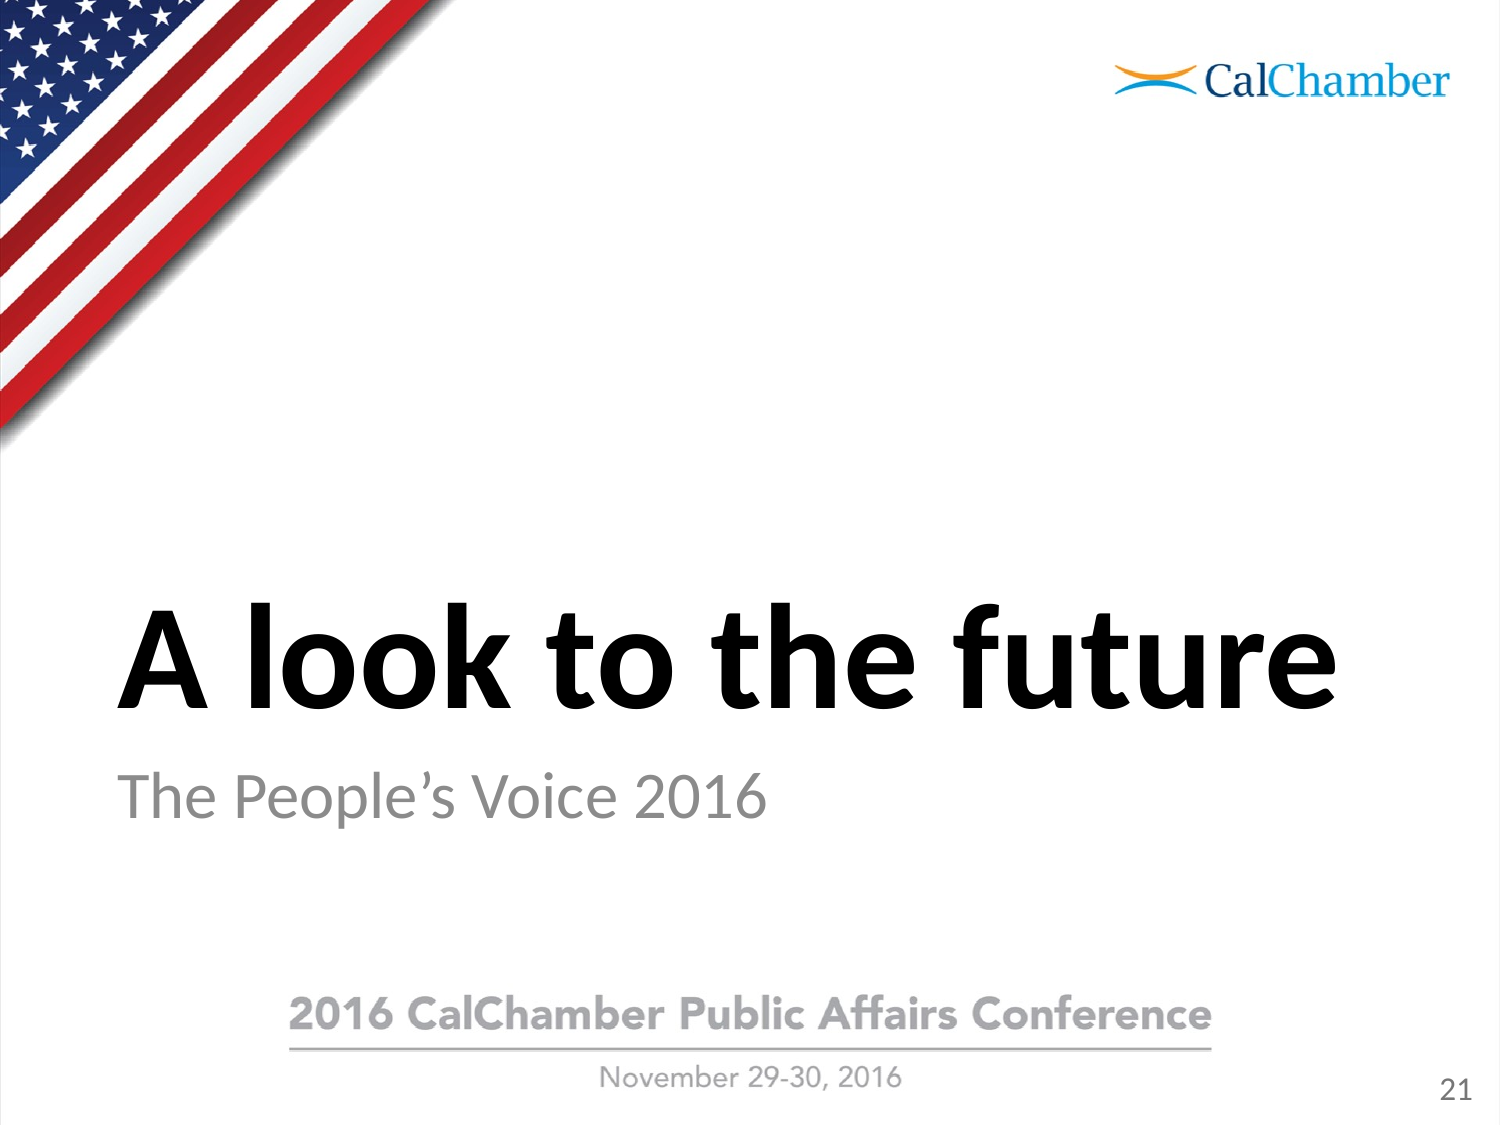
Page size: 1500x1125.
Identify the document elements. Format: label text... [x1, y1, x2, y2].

list The People’s Voice 2016 [102, 752, 1397, 999]
picture [0, 0, 1500, 1125]
title A look to the future [102, 280, 1397, 749]
